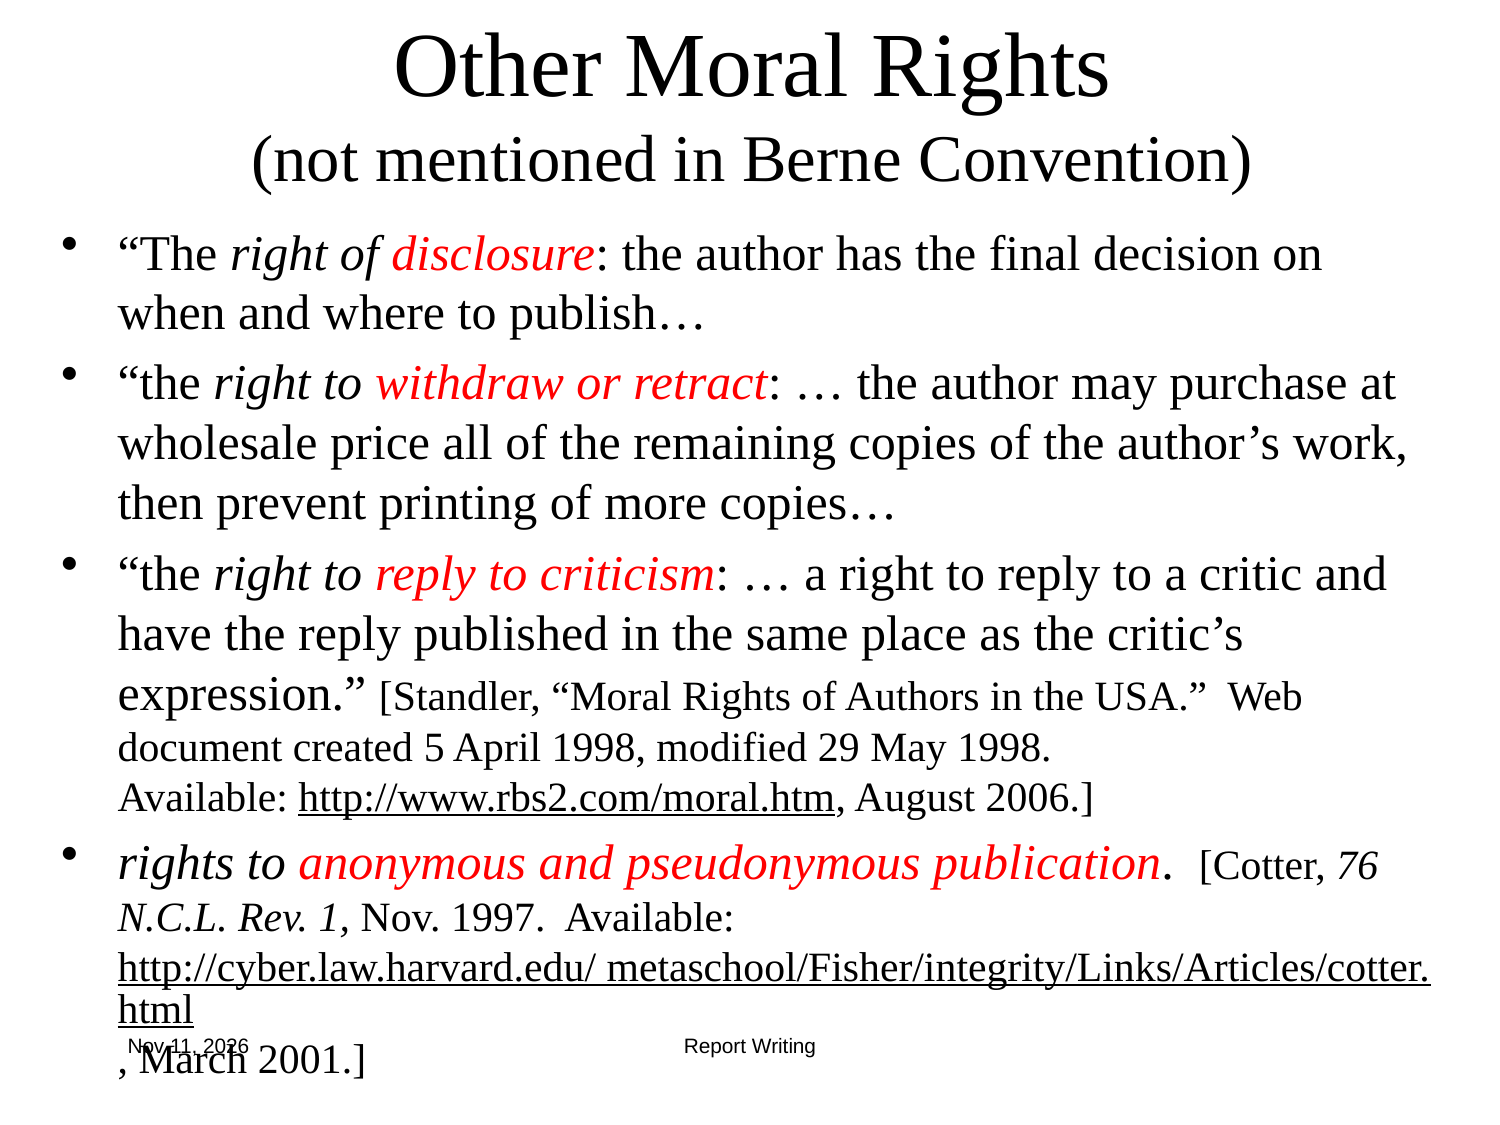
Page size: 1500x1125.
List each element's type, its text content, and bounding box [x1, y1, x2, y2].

slide_number 25-Sep-12 [112, 1025, 426, 1101]
footer Report Writing [512, 1025, 988, 1101]
title Other Moral Rights (not mentioned in Berne Convention) [115, 24, 1391, 175]
list “The right of disclosure: the author has the final decision on when and where to publish… “the right to withdraw or retract: … the author may purchase at wholesale price all of the remaining copies of the author’s work, then prevent printing of more copies… “the right to reply to criticism: … a right to reply to a critic and have the reply published in the same place as the critic’s expression.” [Standler, “Moral Rights of Authors in the USA.” Web document created 5 April 1998, modified 29 May 1998. Available: http://www.rbs2.com/moral.htm, August 2006.] rights to anonymous and pseudonymous publication. [Cotter, 76 N.C.L. Rev. 1, Nov. 1997. Available: http://cyber.law.harvard.edu/ metaschool/Fisher/integrity/Links/Articles/cotter.html, March 2001.] [46, 212, 1455, 1025]
